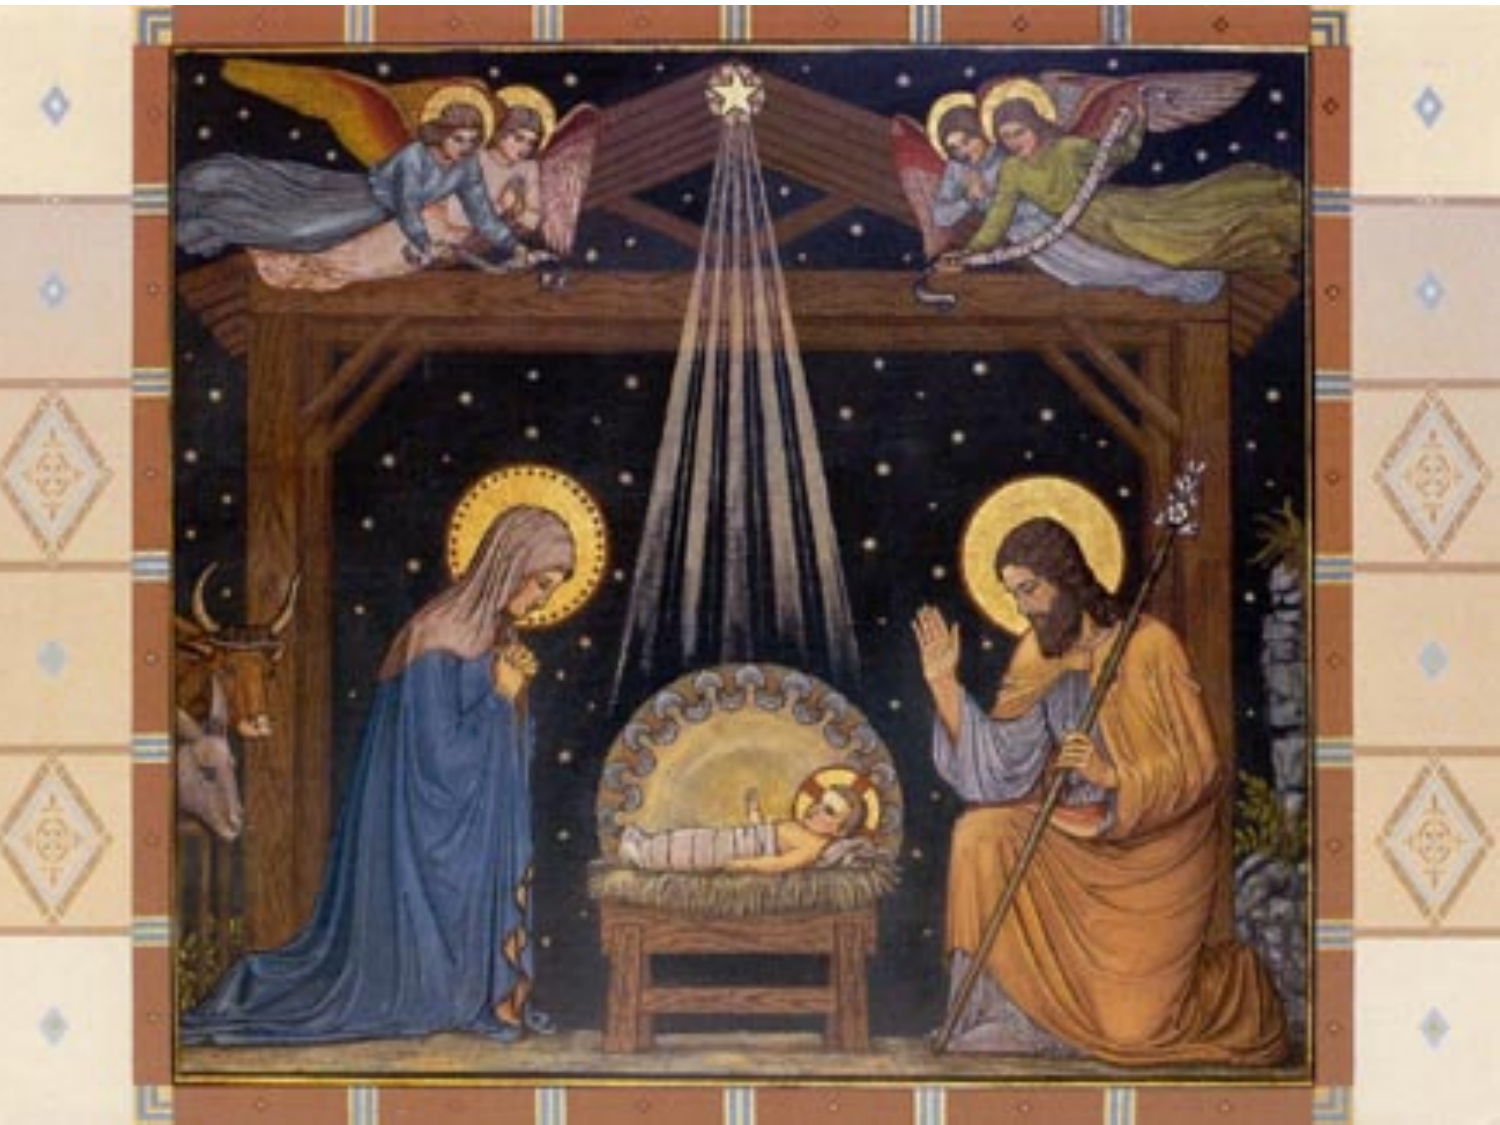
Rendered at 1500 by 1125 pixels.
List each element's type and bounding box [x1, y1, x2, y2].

list [0, 5, 1500, 1125]
